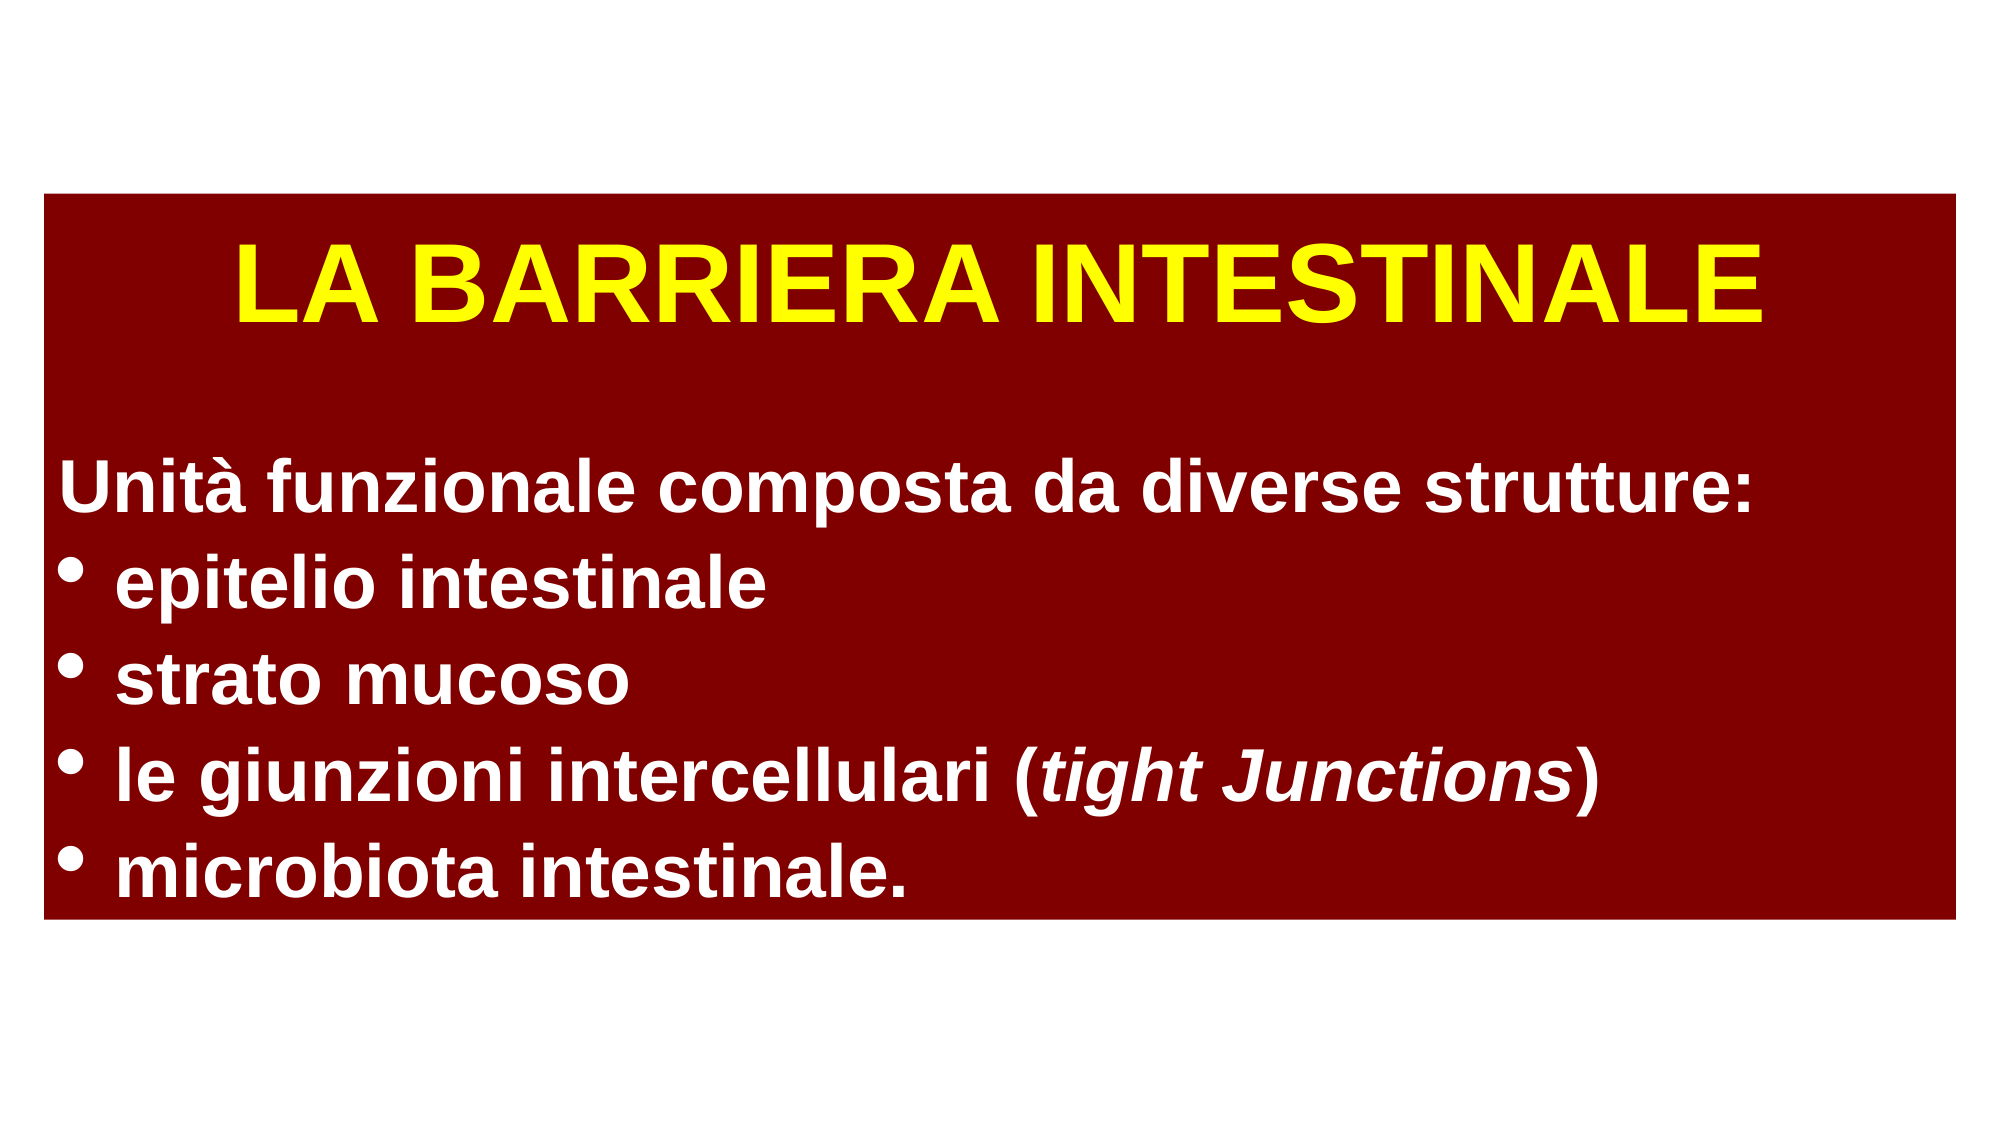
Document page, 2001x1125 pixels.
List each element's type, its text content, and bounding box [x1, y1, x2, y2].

text_box LA BARRIERA INTESTINALE Unità funzionale composta da diverse strutture: epitelio intestinale strato mucoso le giunzioni intercellulari (tight Junctions) microbiota intestinale. [44, 193, 1956, 920]
